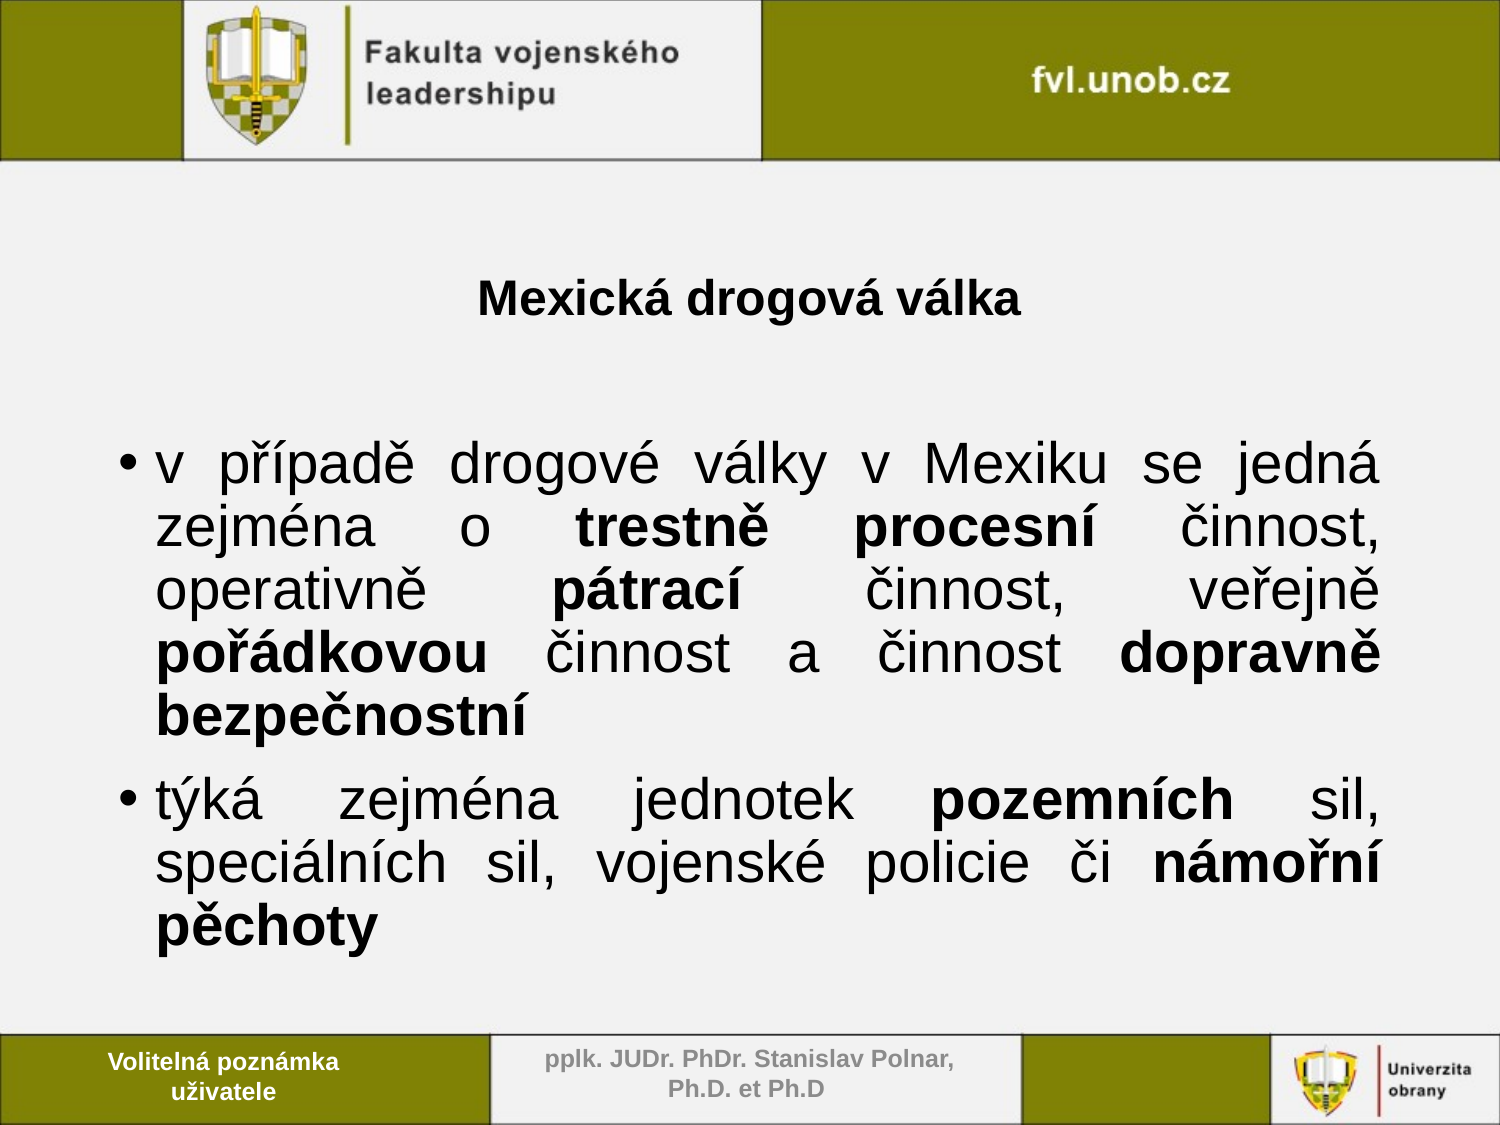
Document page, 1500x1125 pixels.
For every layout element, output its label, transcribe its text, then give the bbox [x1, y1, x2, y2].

title Mexická drogová válka [103, 190, 1397, 409]
slide_number Volitelná poznámka uživatele [55, 1045, 393, 1106]
list v případě drogové války v Mexiku se jedná zejména o trestně procesní činnost, operativně pátrací činnost, veřejně pořádkovou činnost a činnost dopravně bezpečnostní týká zejména jednotek pozemních sil, speciálních sil, vojenské policie či námořní pěchoty [103, 425, 1397, 1014]
picture [0, 0, 1500, 1125]
footer pplk. JUDr. PhDr. Stanislav Polnar, Ph.D. et Ph.D [496, 1042, 1004, 1103]
